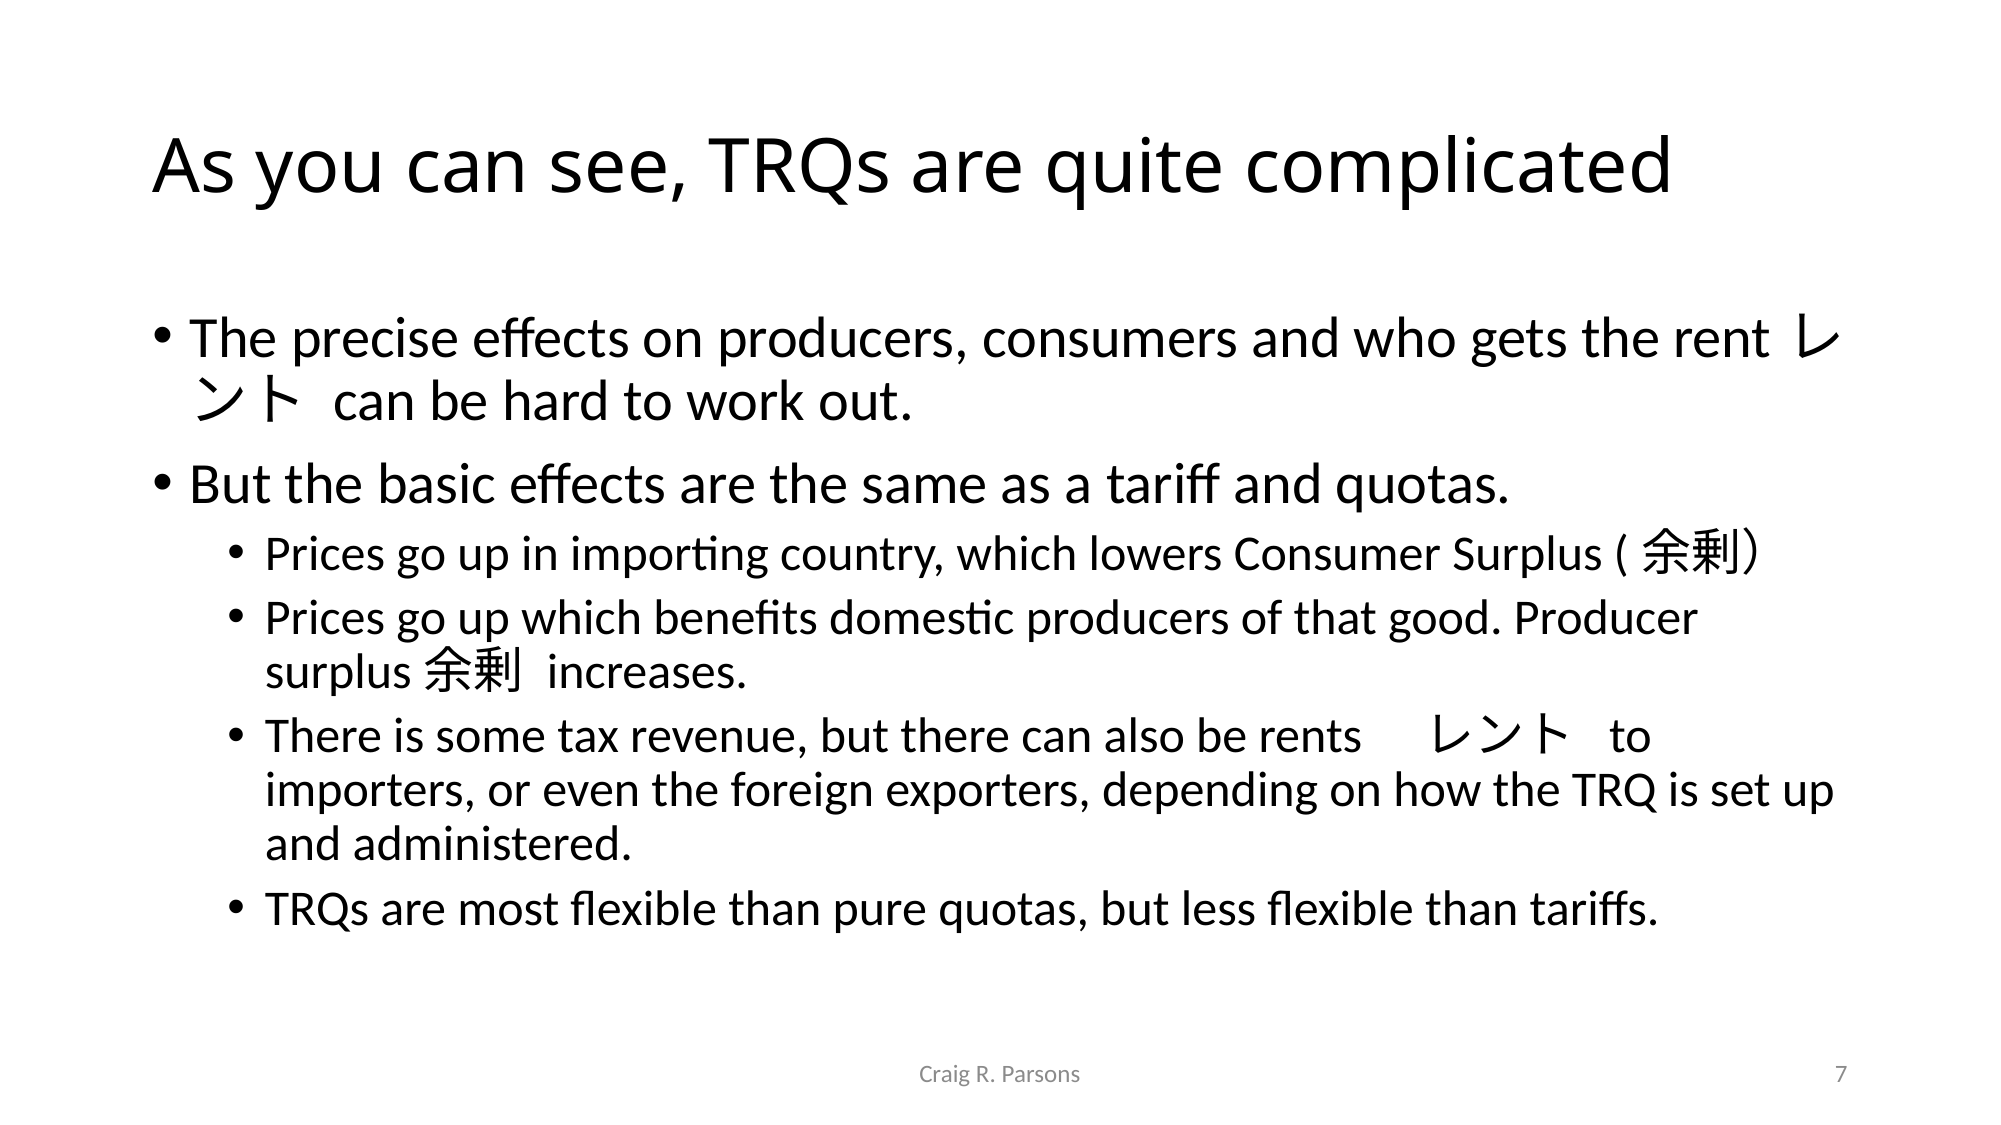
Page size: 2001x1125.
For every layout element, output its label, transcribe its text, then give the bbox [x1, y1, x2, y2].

list The precise effects on producers, consumers and who gets the rentレント can be hard to work out. But the basic effects are the same as a tariff and quotas. Prices go up in importing country, which lowers Consumer Surplus (余剰） Prices go up which benefits domestic producers of that good. Producer surplus余剰 increases. There is some tax revenue, but there can also be rents レント to importers, or even the foreign exporters, depending on how the TRQ is set up and administered. TRQs are most flexible than pure quotas, but less flexible than tariffs. [137, 299, 1863, 1014]
slide_number 7 [1412, 1042, 1863, 1103]
footer Craig R. Parsons [662, 1042, 1338, 1103]
title As you can see, TRQs are quite complicated [137, 59, 1863, 278]
